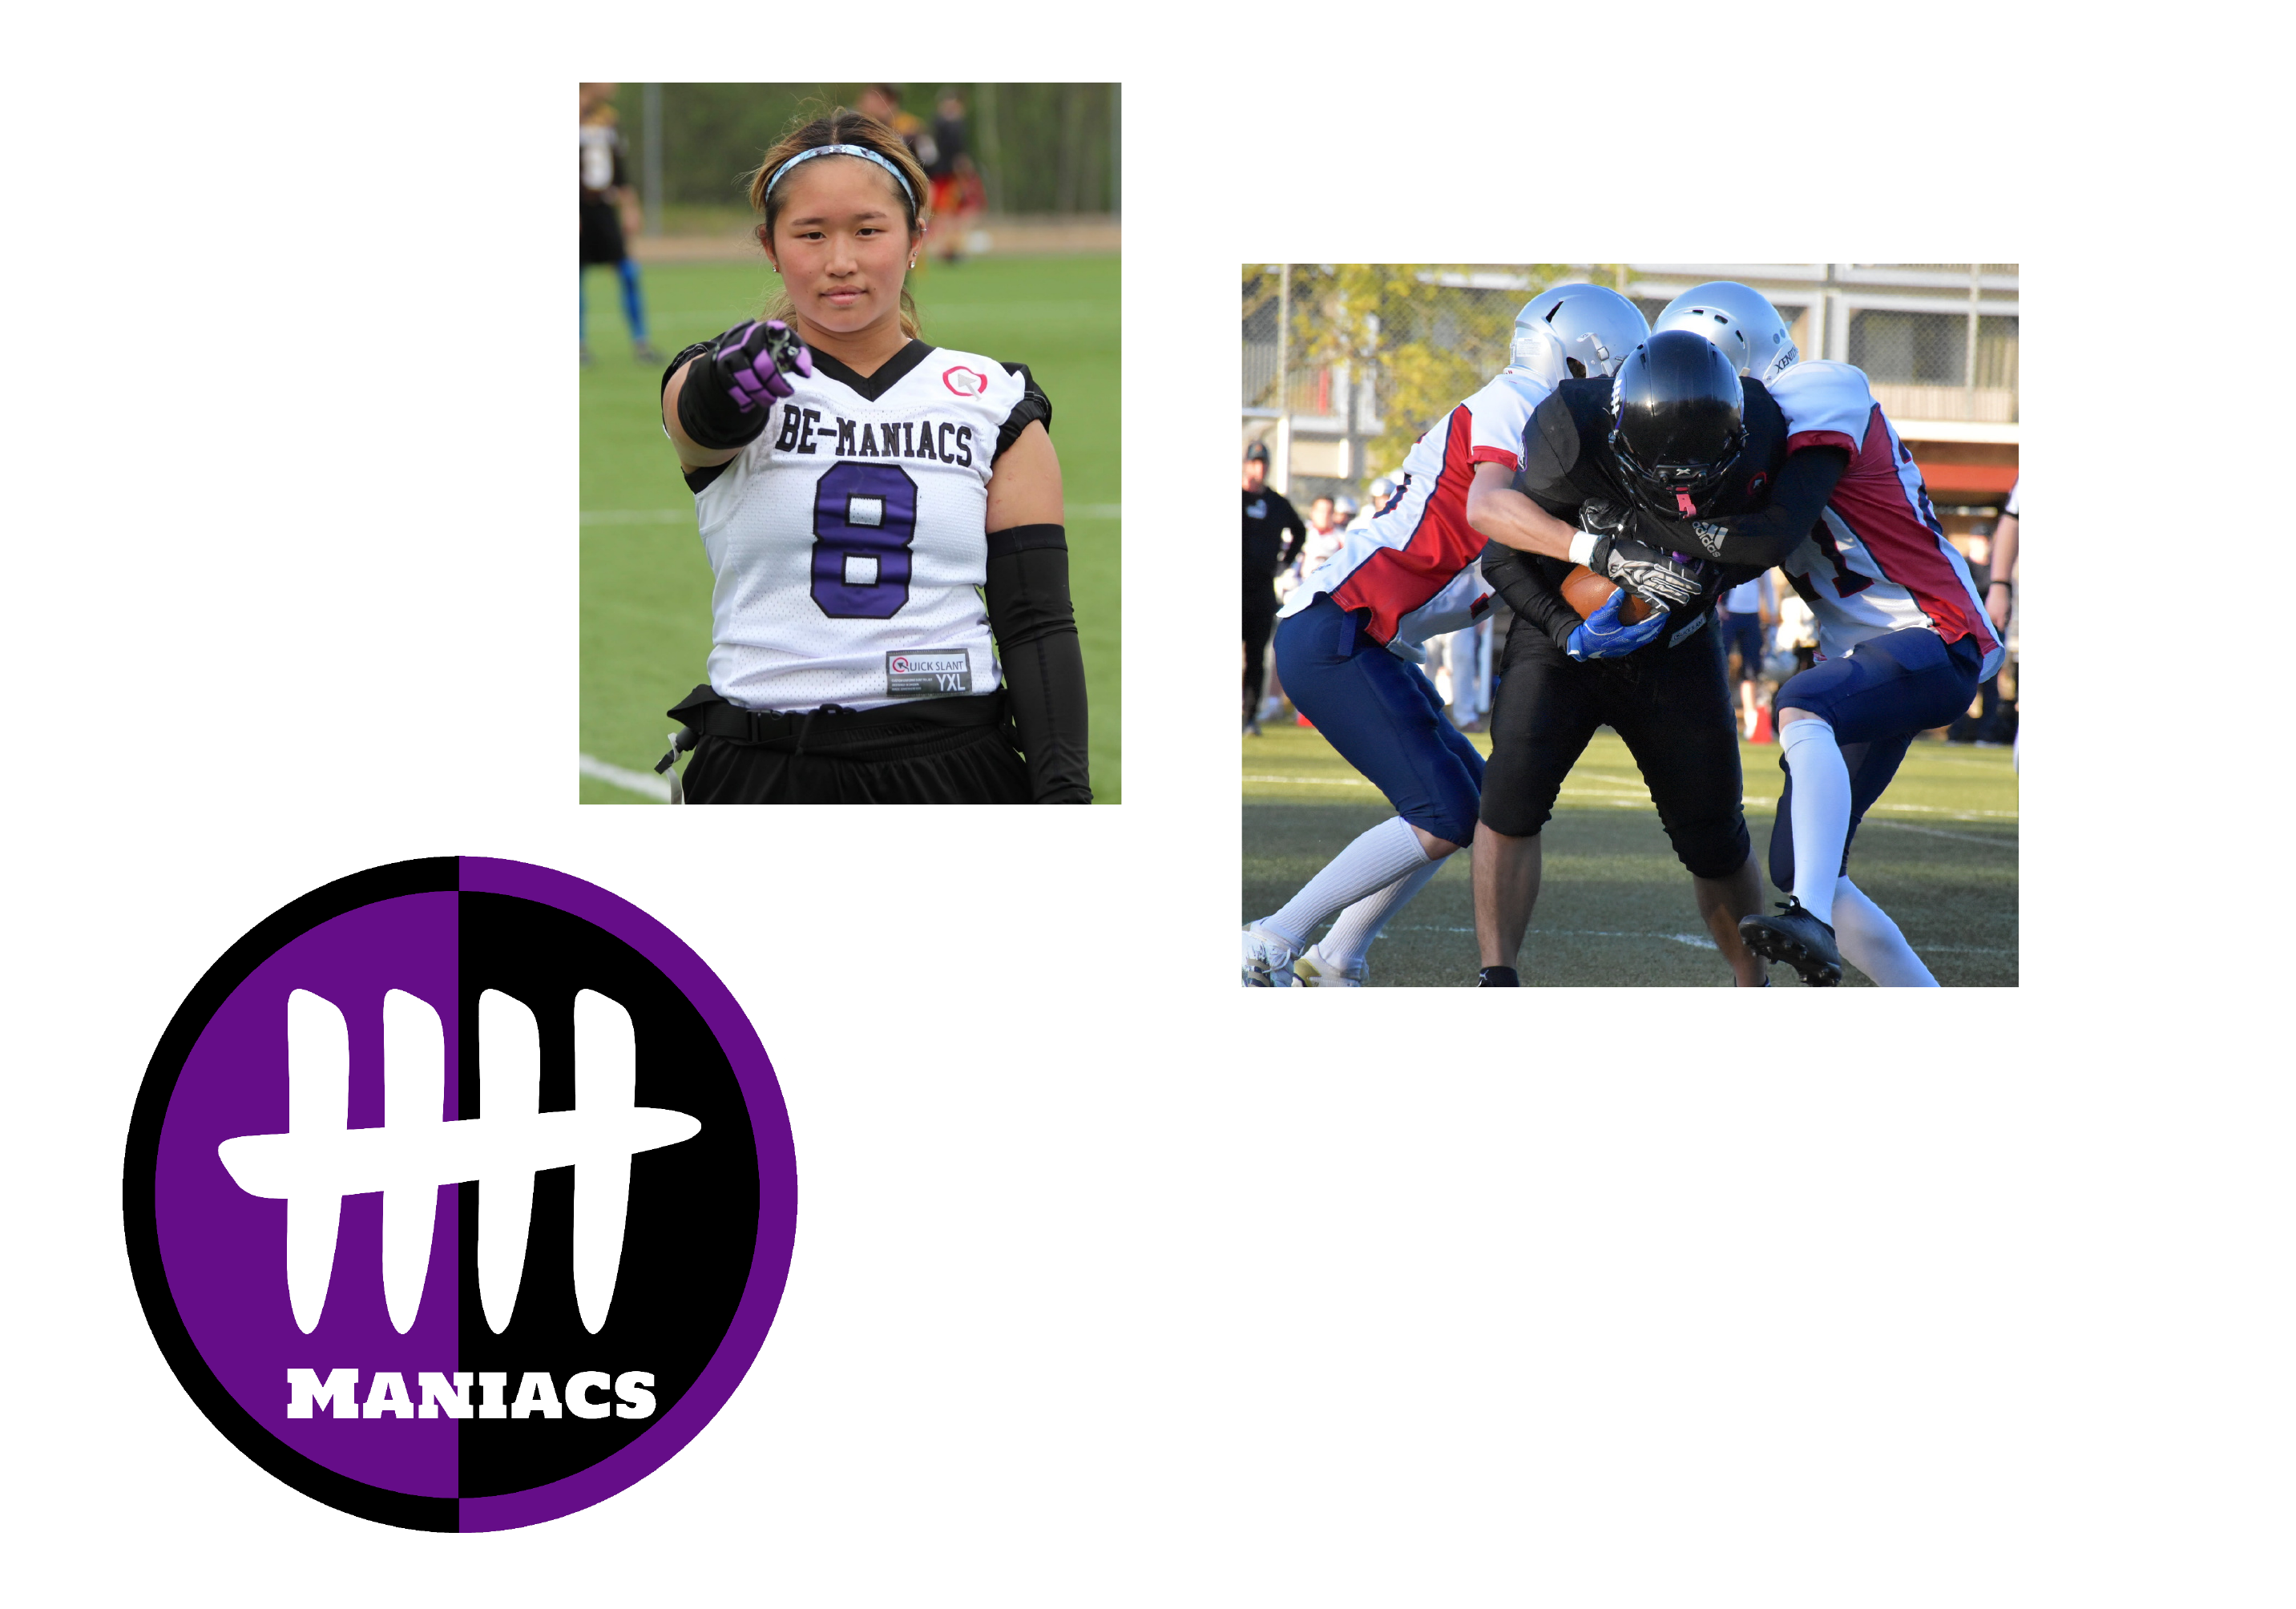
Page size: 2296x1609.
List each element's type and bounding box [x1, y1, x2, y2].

picture [71, 83, 1122, 1585]
picture [1241, 264, 2020, 987]
